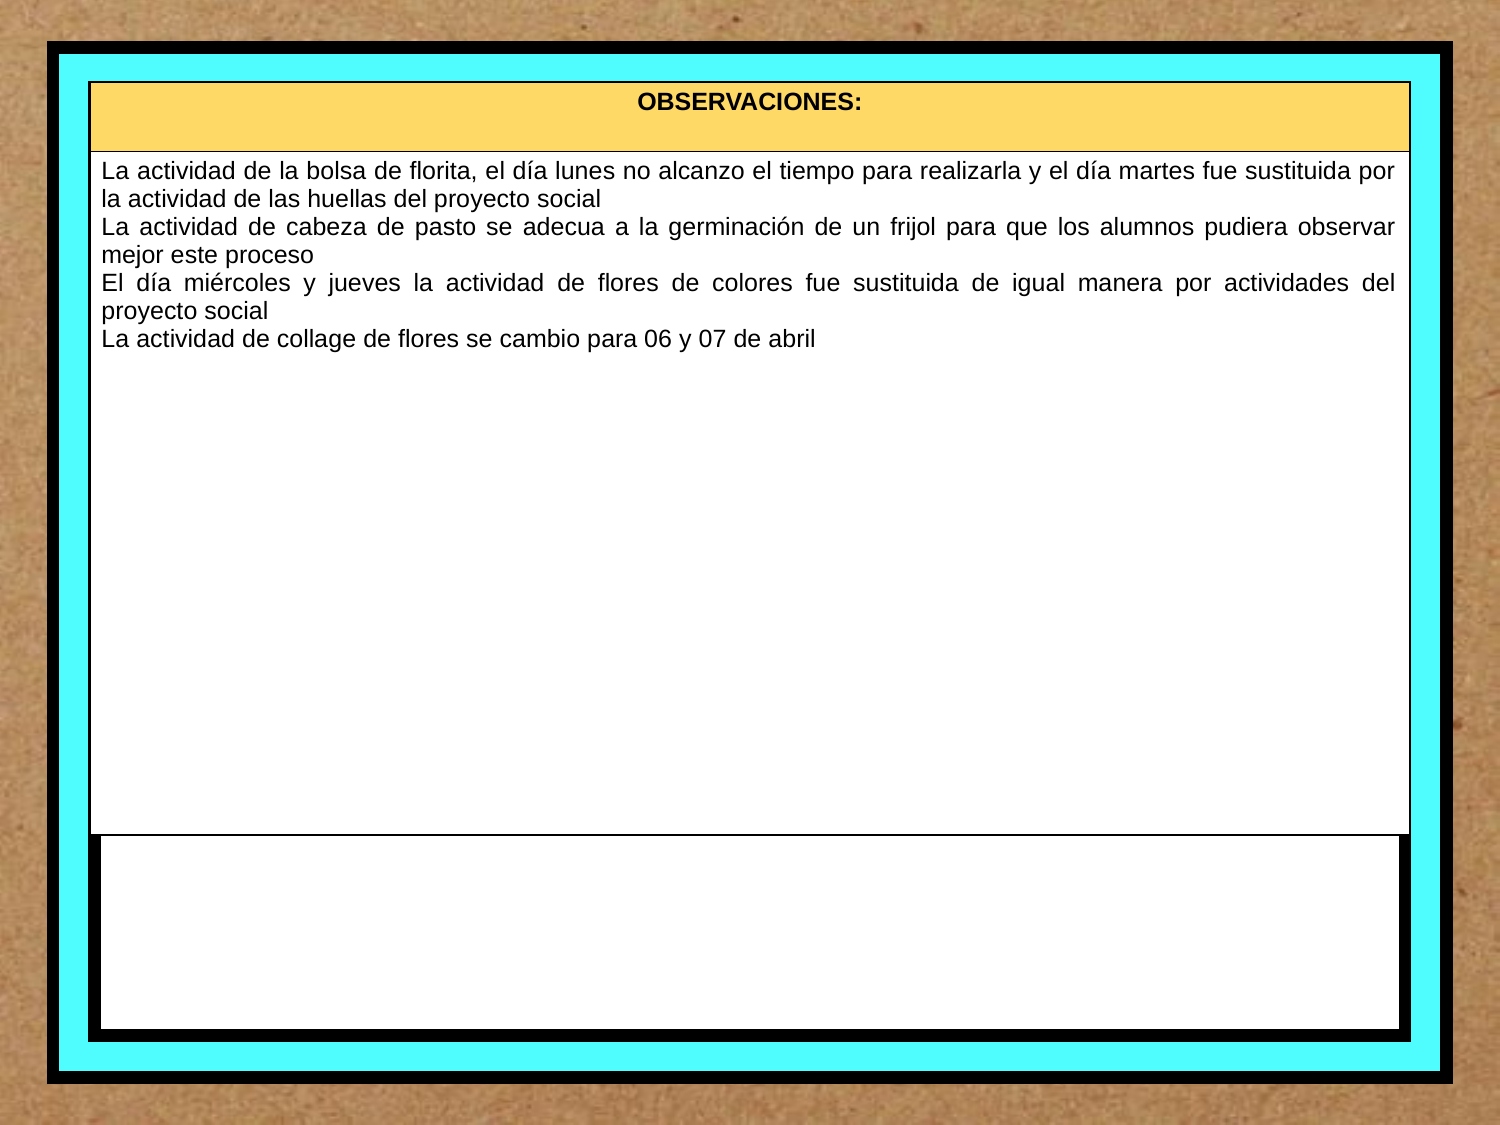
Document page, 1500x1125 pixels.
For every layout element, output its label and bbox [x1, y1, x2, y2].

text_box [53, 47, 1447, 1078]
picture [0, 0, 1500, 1125]
